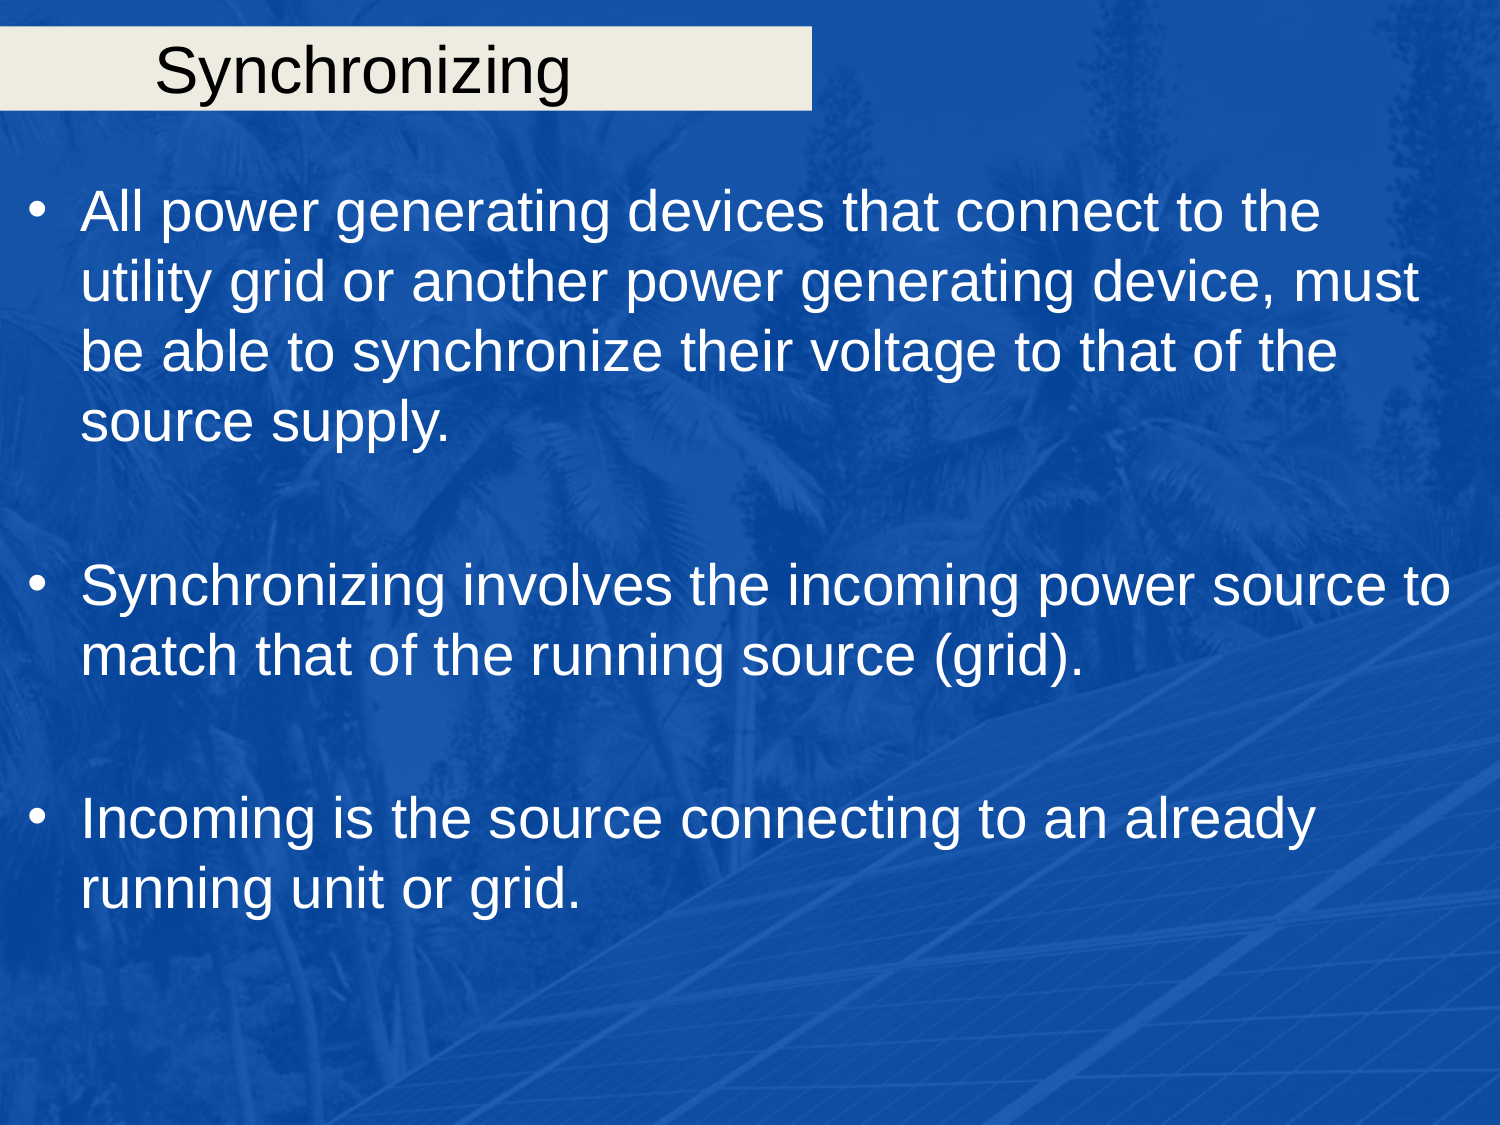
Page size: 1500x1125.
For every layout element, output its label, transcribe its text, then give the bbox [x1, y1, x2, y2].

picture [0, 0, 1500, 1125]
list All power generating devices that connect to the utility grid or another power generating device, must be able to synchronize their voltage to that of the source supply. Synchronizing involves the incoming power source to match that of the running source (grid). Incoming is the source connecting to an already running unit or grid. [12, 166, 1488, 863]
title Synchronizing [24, 11, 704, 123]
